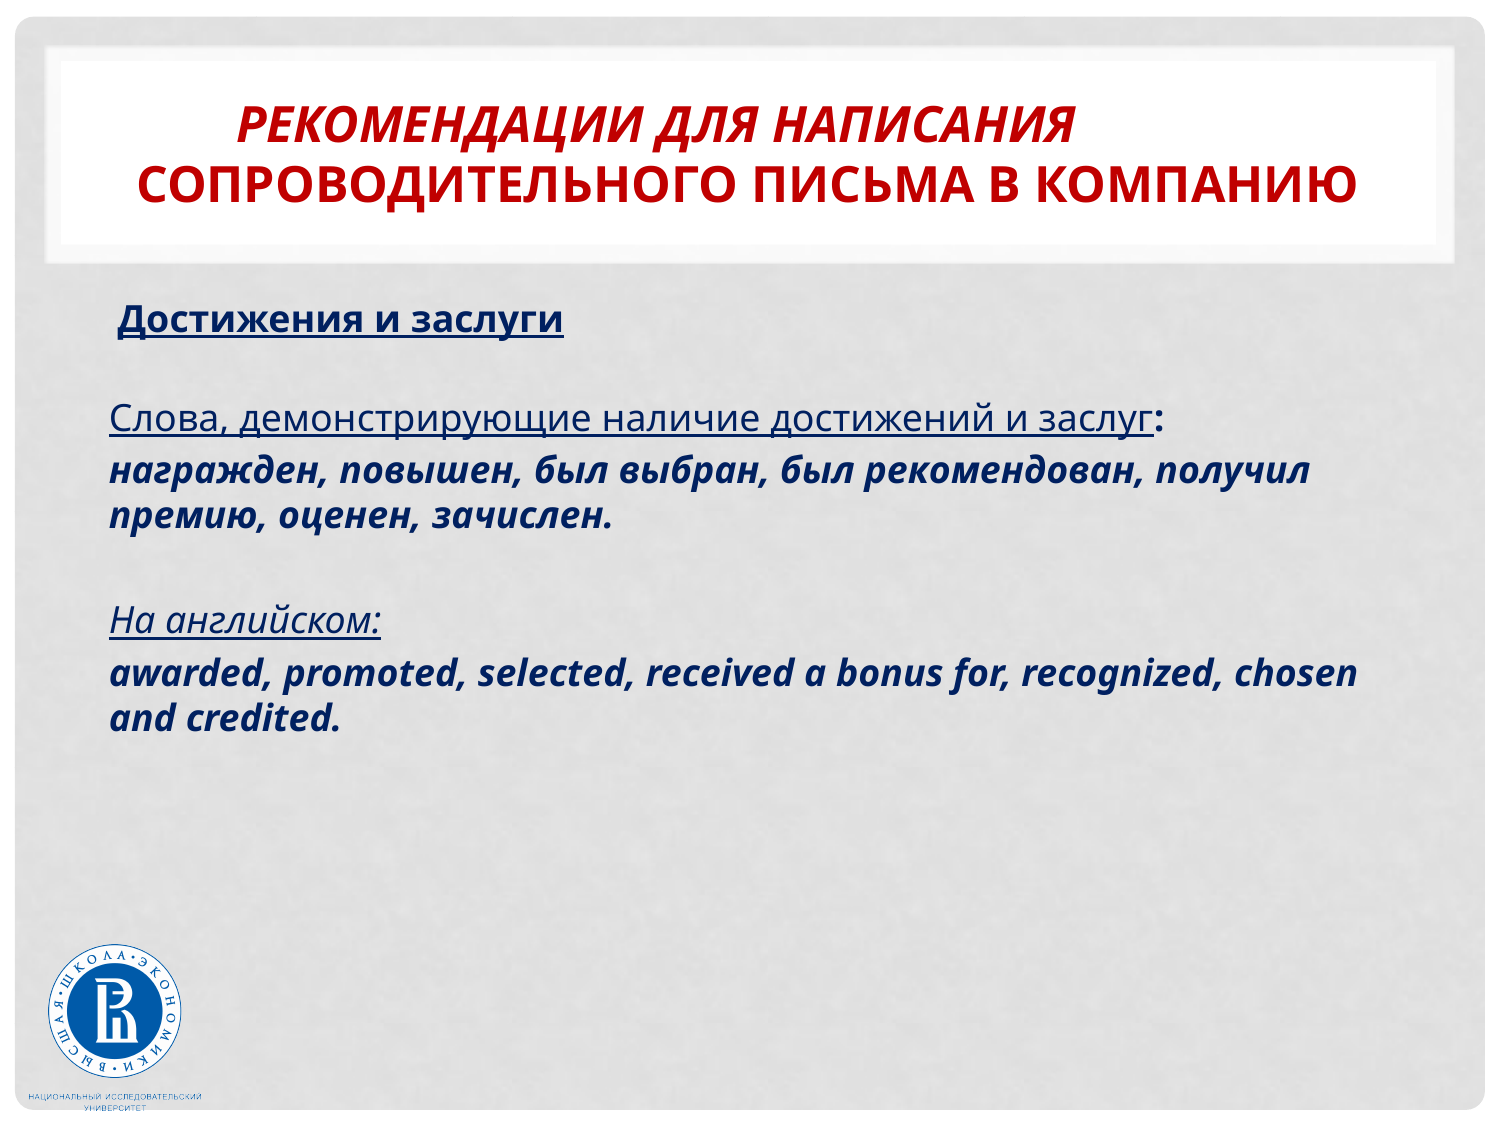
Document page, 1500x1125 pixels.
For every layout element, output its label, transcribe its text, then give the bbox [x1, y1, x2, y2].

title Рекомендации для написания сопроводительного письма в компанию [69, 66, 1425, 238]
picture [29, 944, 201, 1111]
list Достижения и заслуги Слова, демонстрирующие наличие достижений и заслуг: награжден, повышен, был выбран, был рекомендован, получил премию, оценен, зачислен. На английском: awarded, promoted, selected, received a bonus for, recognized, chosen and credited. [75, 287, 1425, 1005]
